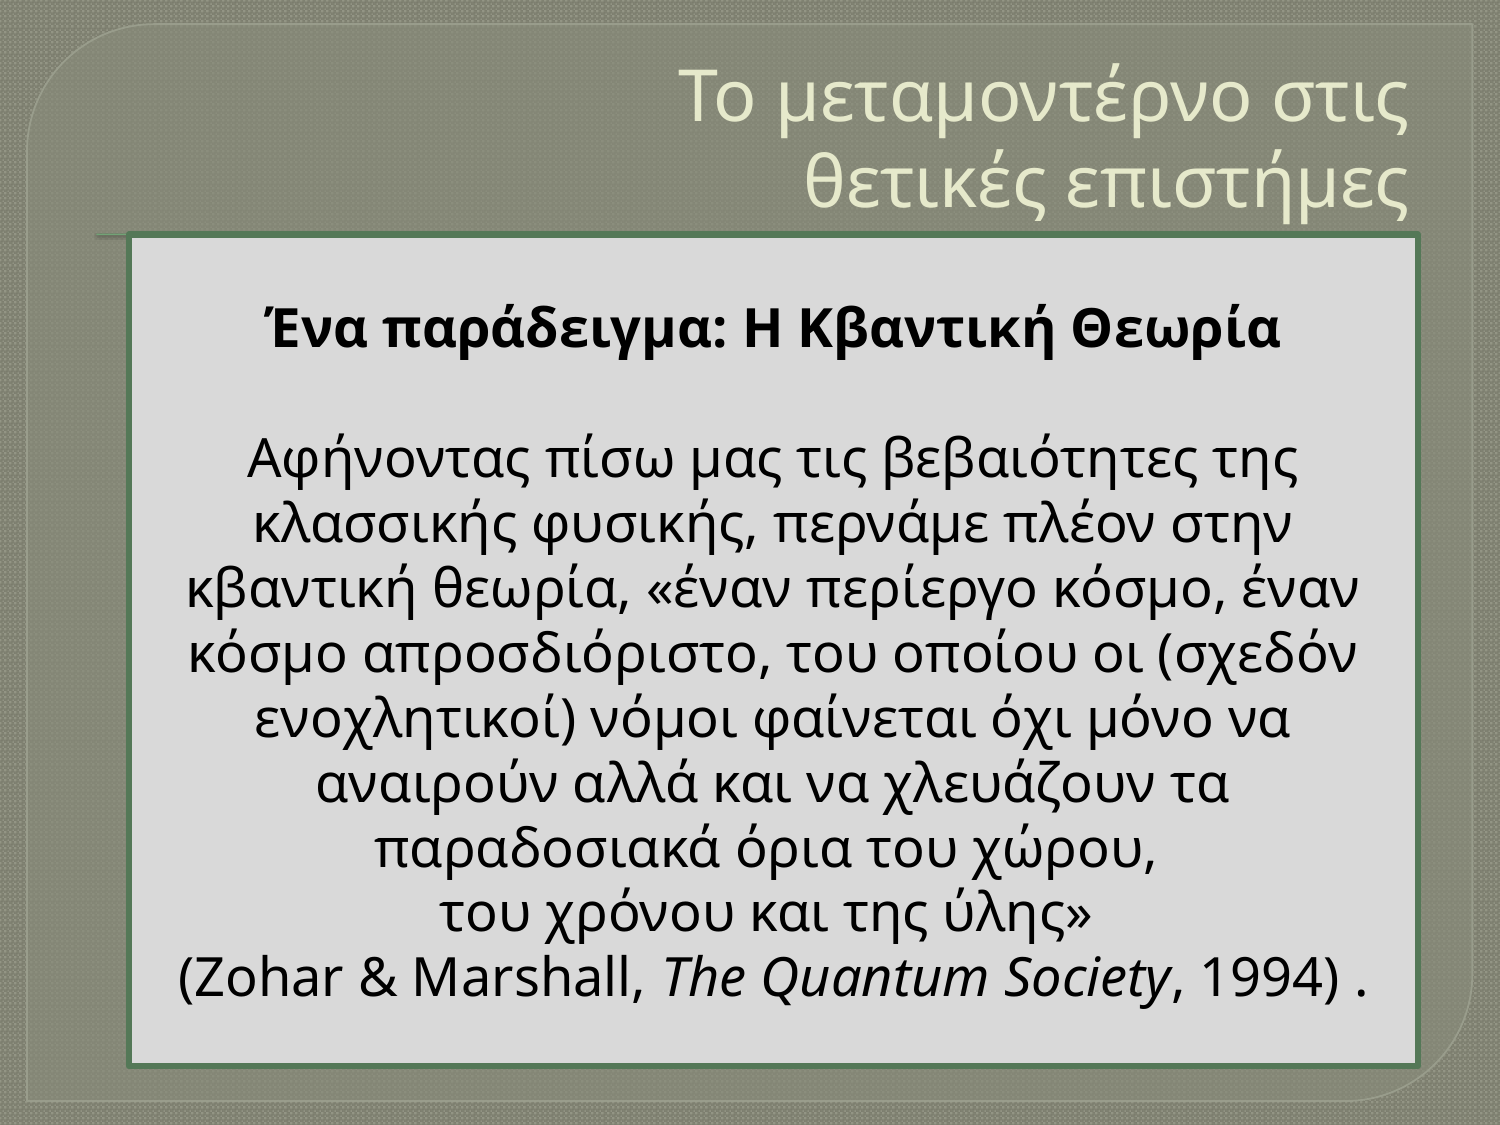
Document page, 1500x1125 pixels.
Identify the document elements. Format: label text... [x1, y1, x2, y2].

title Το μεταμοντέρνο στις θετικές επιστήμες [75, 41, 1425, 229]
text_box Ένα παράδειγμα: Η Κβαντική Θεωρία Αφήνοντας πίσω μας τις βεβαιότητες της κλασσικής φυσικής, περνάμε πλέον στην κβαντική θεωρία, «έναν περίεργο κόσμο, έναν κόσμο απροσδιόριστο, του οποίου οι (σχεδόν ενοχλητικοί) νόμοι φαίνεται όχι μόνο να αναιρούν αλλά και να χλευάζουν τα παραδοσιακά όρια του χώρου, του χρόνου και της ύλης» (Zohar & Marshall, The Quantum Society, 1994) . [126, 231, 1421, 1069]
